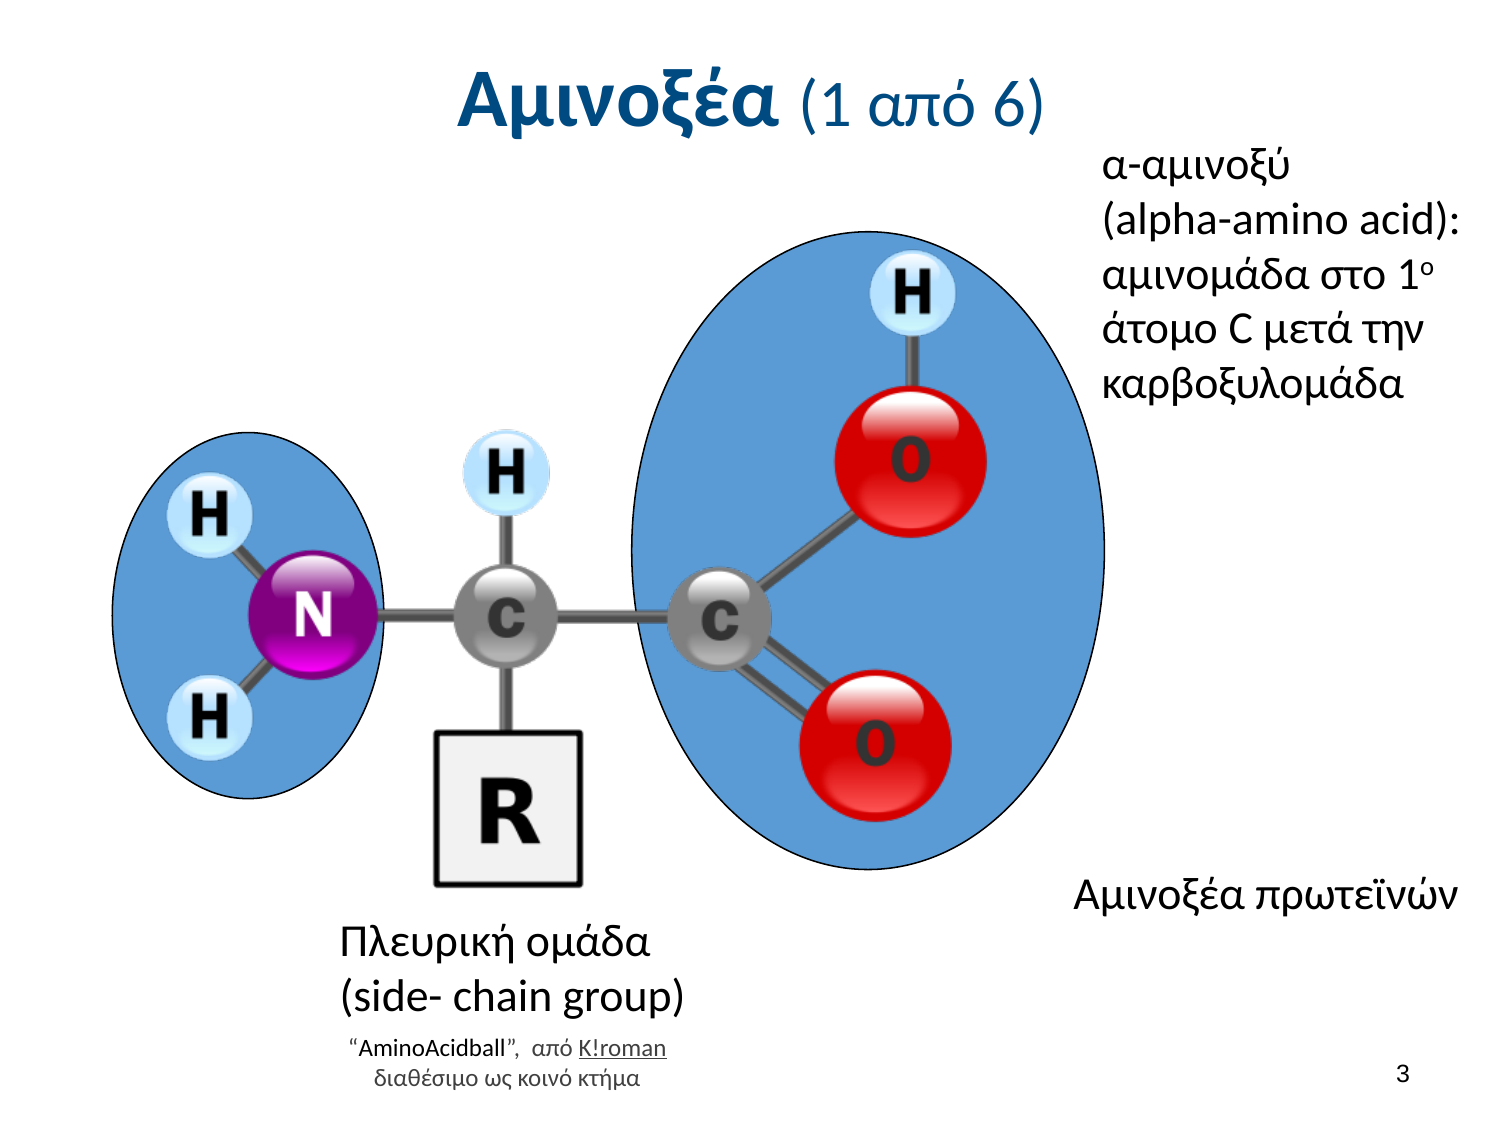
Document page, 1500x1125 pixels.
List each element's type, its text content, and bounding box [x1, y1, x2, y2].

text_box Πλευρική ομάδα (side- chain group) [324, 922, 715, 1023]
slide_number 3 [1074, 1042, 1425, 1103]
text_box “AminoAcidball”, από K!roman διαθέσιμο ως κοινό κτήμα [300, 1023, 715, 1099]
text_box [76, 219, 1105, 922]
text_box Αμινοξέα πρωτεϊνών [1058, 856, 1474, 927]
text_box α-αμινοξύ (alpha-amino acid): αμινομάδα στο 1ο άτομο C μετά την καρβοξυλομάδα [1086, 125, 1488, 416]
title Αμινοξέα (1 από 6) [76, 19, 1427, 169]
